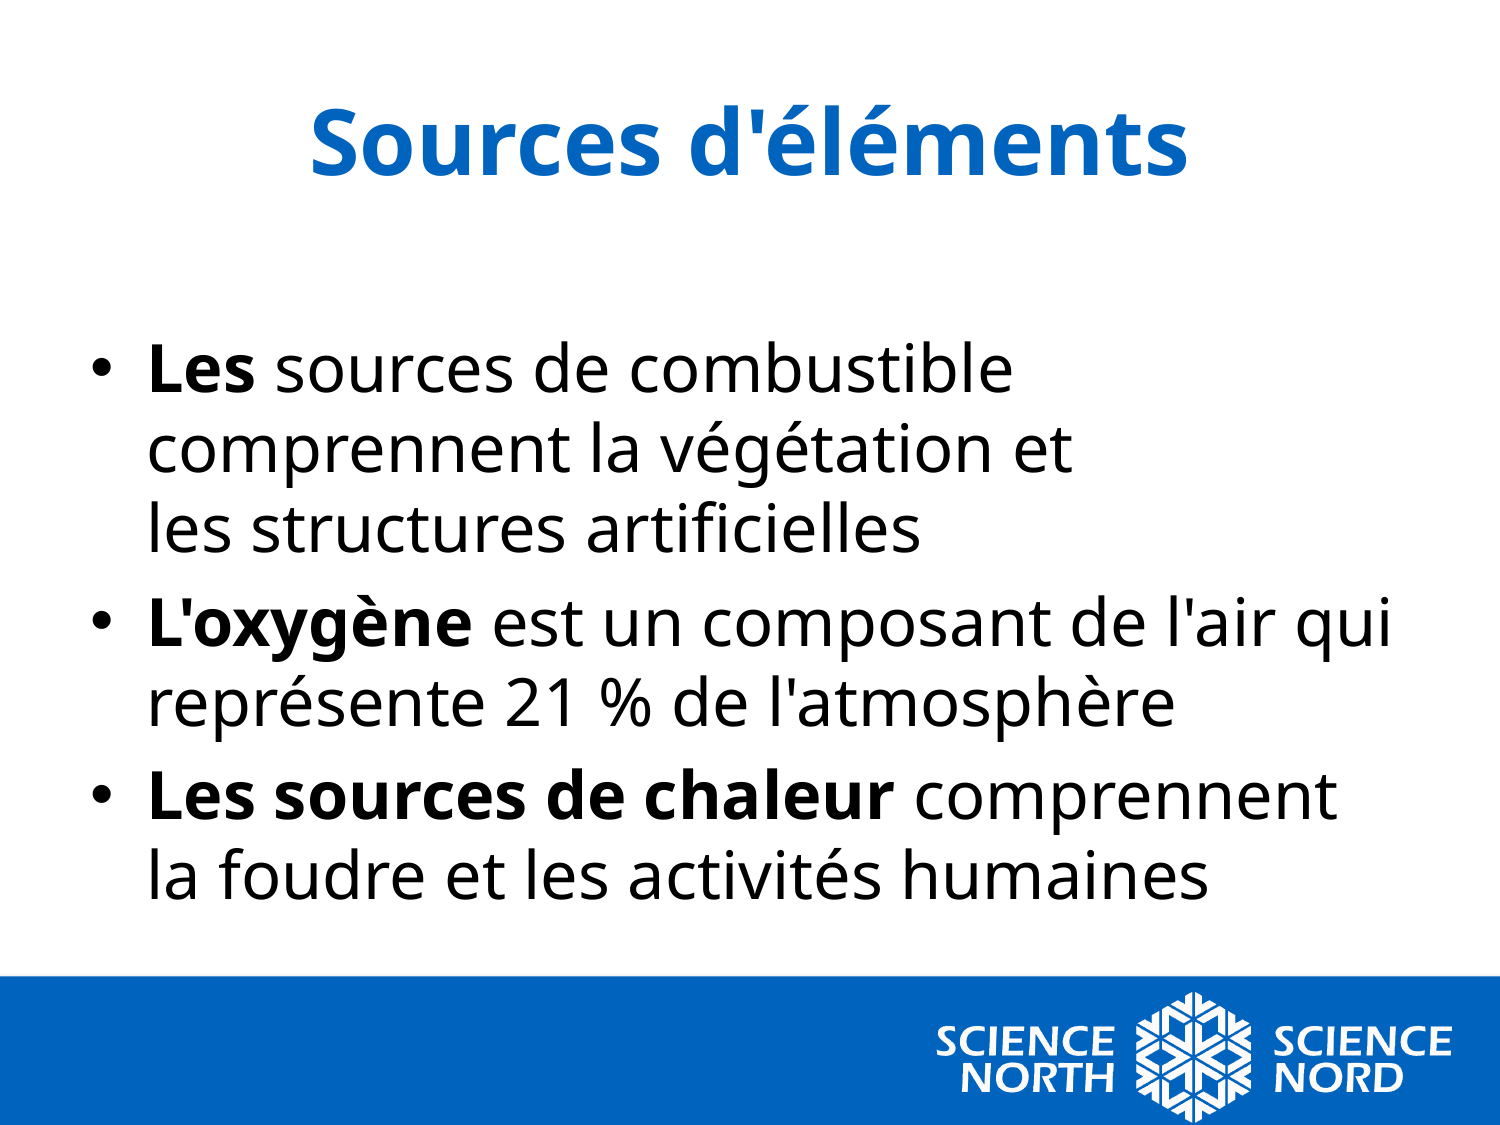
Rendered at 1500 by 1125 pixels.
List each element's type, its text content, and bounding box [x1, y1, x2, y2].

picture [936, 991, 1453, 1123]
title Sources d'éléments [75, 45, 1425, 233]
list Les sources de combustible comprennent la végétation et les structures artificielles L'oxygène est un composant de l'air qui représente 21 % de l'atmosphère Les sources de chaleur comprennent la foudre et les activités humaines [75, 277, 1425, 1020]
